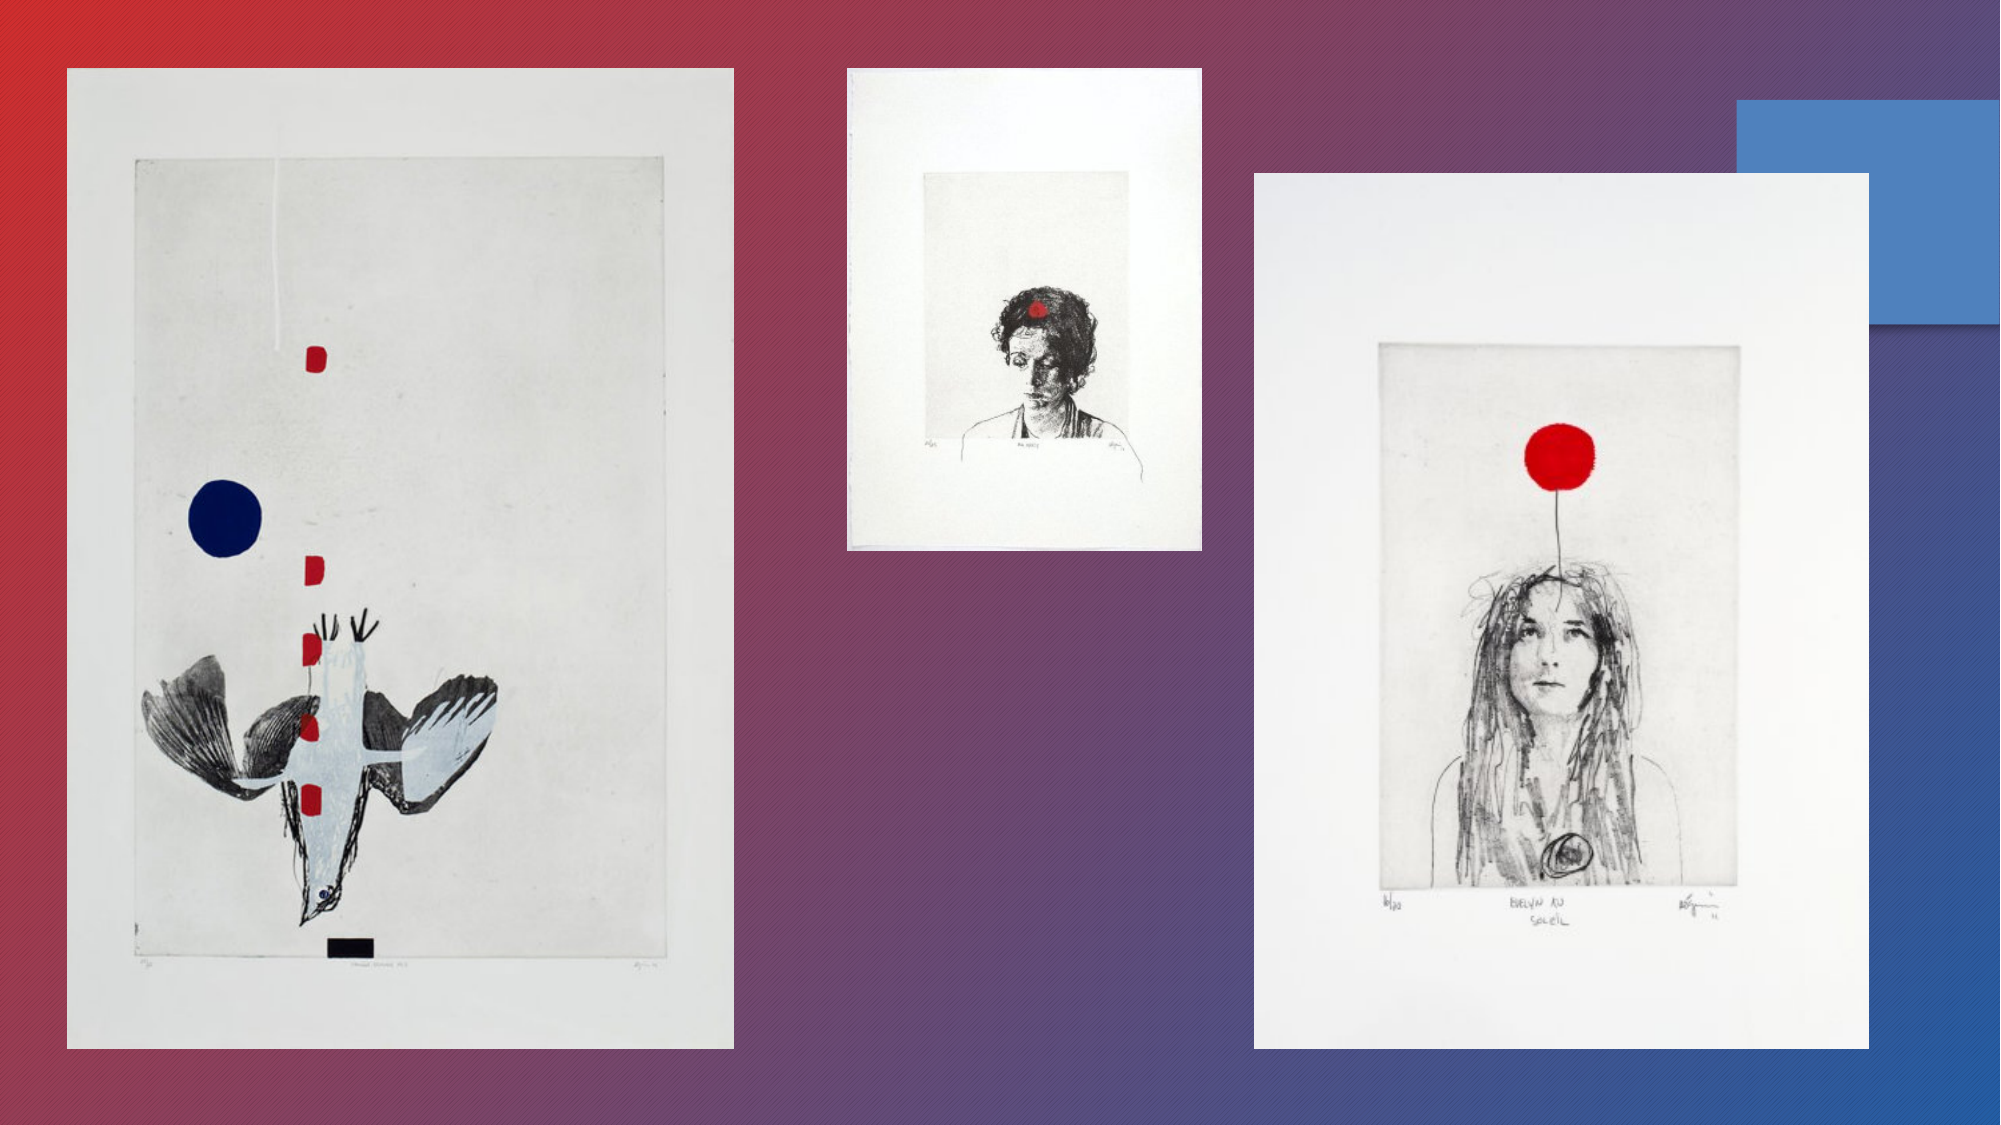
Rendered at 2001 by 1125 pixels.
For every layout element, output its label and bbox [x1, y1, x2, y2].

picture [1254, 173, 2000, 1049]
picture [67, 68, 734, 1049]
picture [846, 68, 1202, 552]
